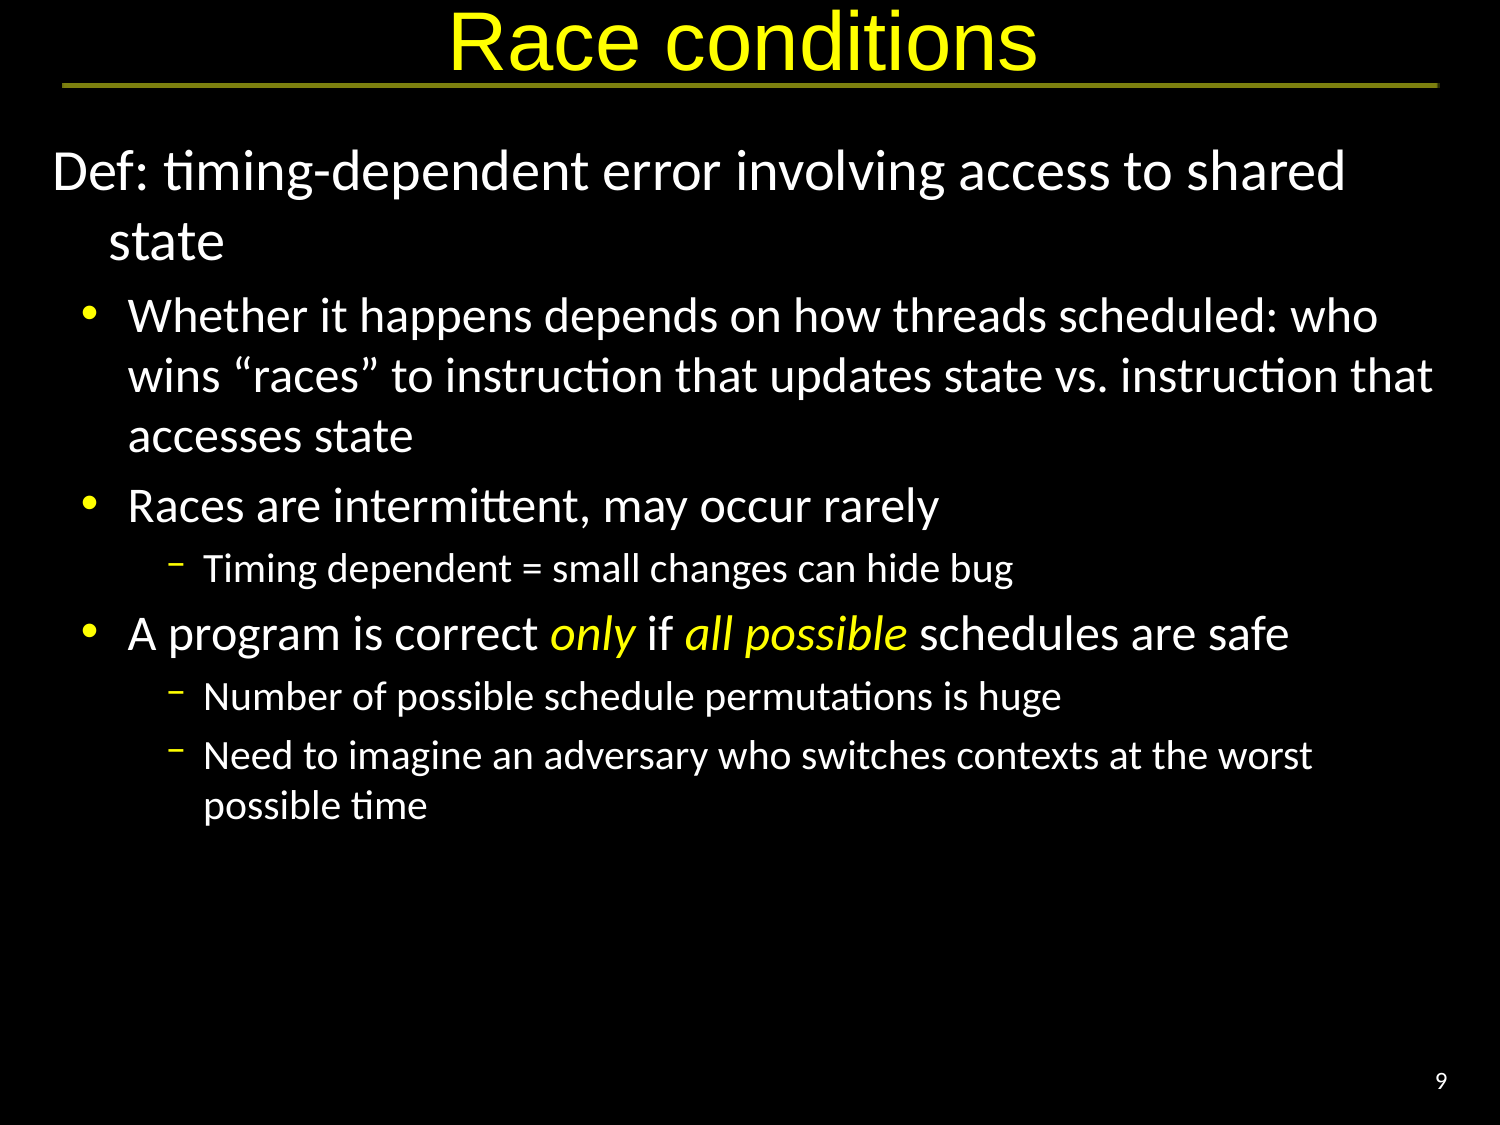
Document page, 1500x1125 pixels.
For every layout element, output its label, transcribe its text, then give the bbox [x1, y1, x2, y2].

title Race conditions [24, 0, 1463, 75]
list Def: timing-dependent error involving access to shared state Whether it happens depends on how threads scheduled: who wins “races” to instruction that updates state vs. instruction that accesses state Races are intermittent, may occur rarely Timing dependent = small changes can hide bug A program is correct only if all possible schedules are safe Number of possible schedule permutations is huge Need to imagine an adversary who switches contexts at the worst possible time [37, 125, 1463, 1063]
picture [62, 83, 1440, 88]
